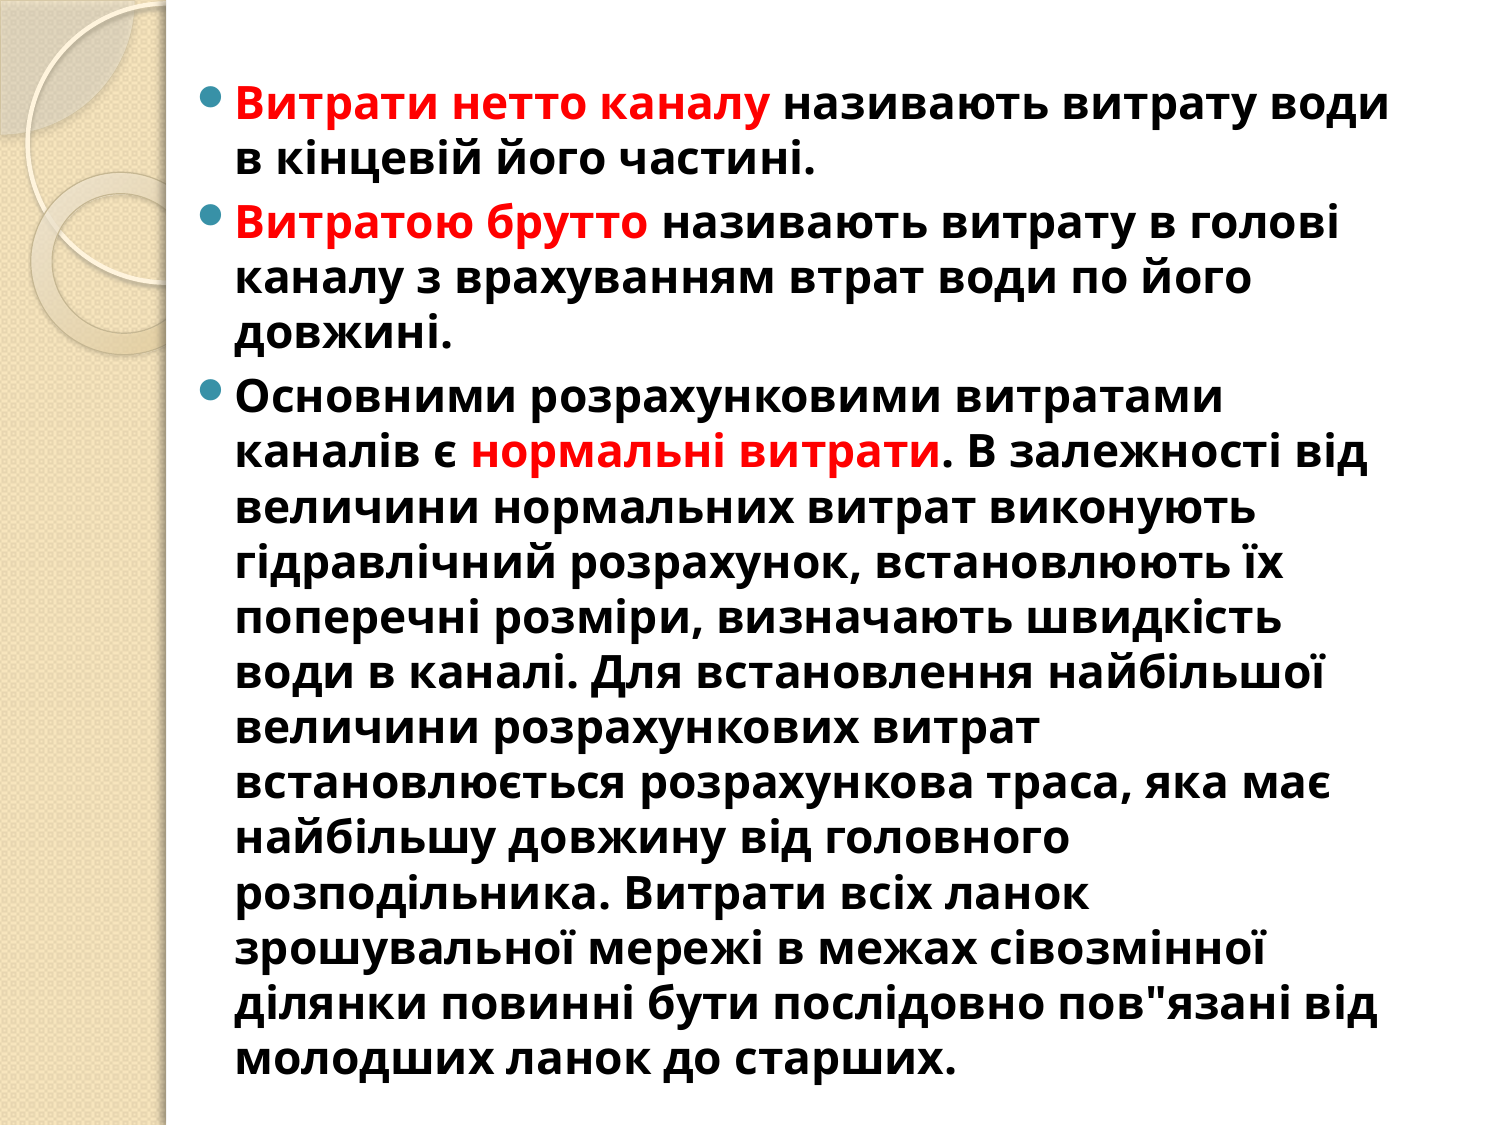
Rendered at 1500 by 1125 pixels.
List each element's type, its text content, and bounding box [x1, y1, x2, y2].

list Витрати нетто каналу називають витрату води в кінцевій його частині. Витратою брутто називають витрату в голові каналу з врахуванням втрат води по його довжині. Основними розрахунковими витратами каналів є нормальні витрати. В залежності від величини нормальних витрат виконують гідравлічний розрахунок, встановлюють їх поперечні розміри, визначають швидкість води в каналі. Для встановлення найбільшої величини розрахункових витрат встановлюється розрахункова траса, яка має найбільшу довжину від головного розподільника. Витрати всіх ланок зрошувальної мережі в межах сівозмінної ділянки повинні бути послідовно пов"язані від молодших ланок до старших. [171, 66, 1425, 1094]
